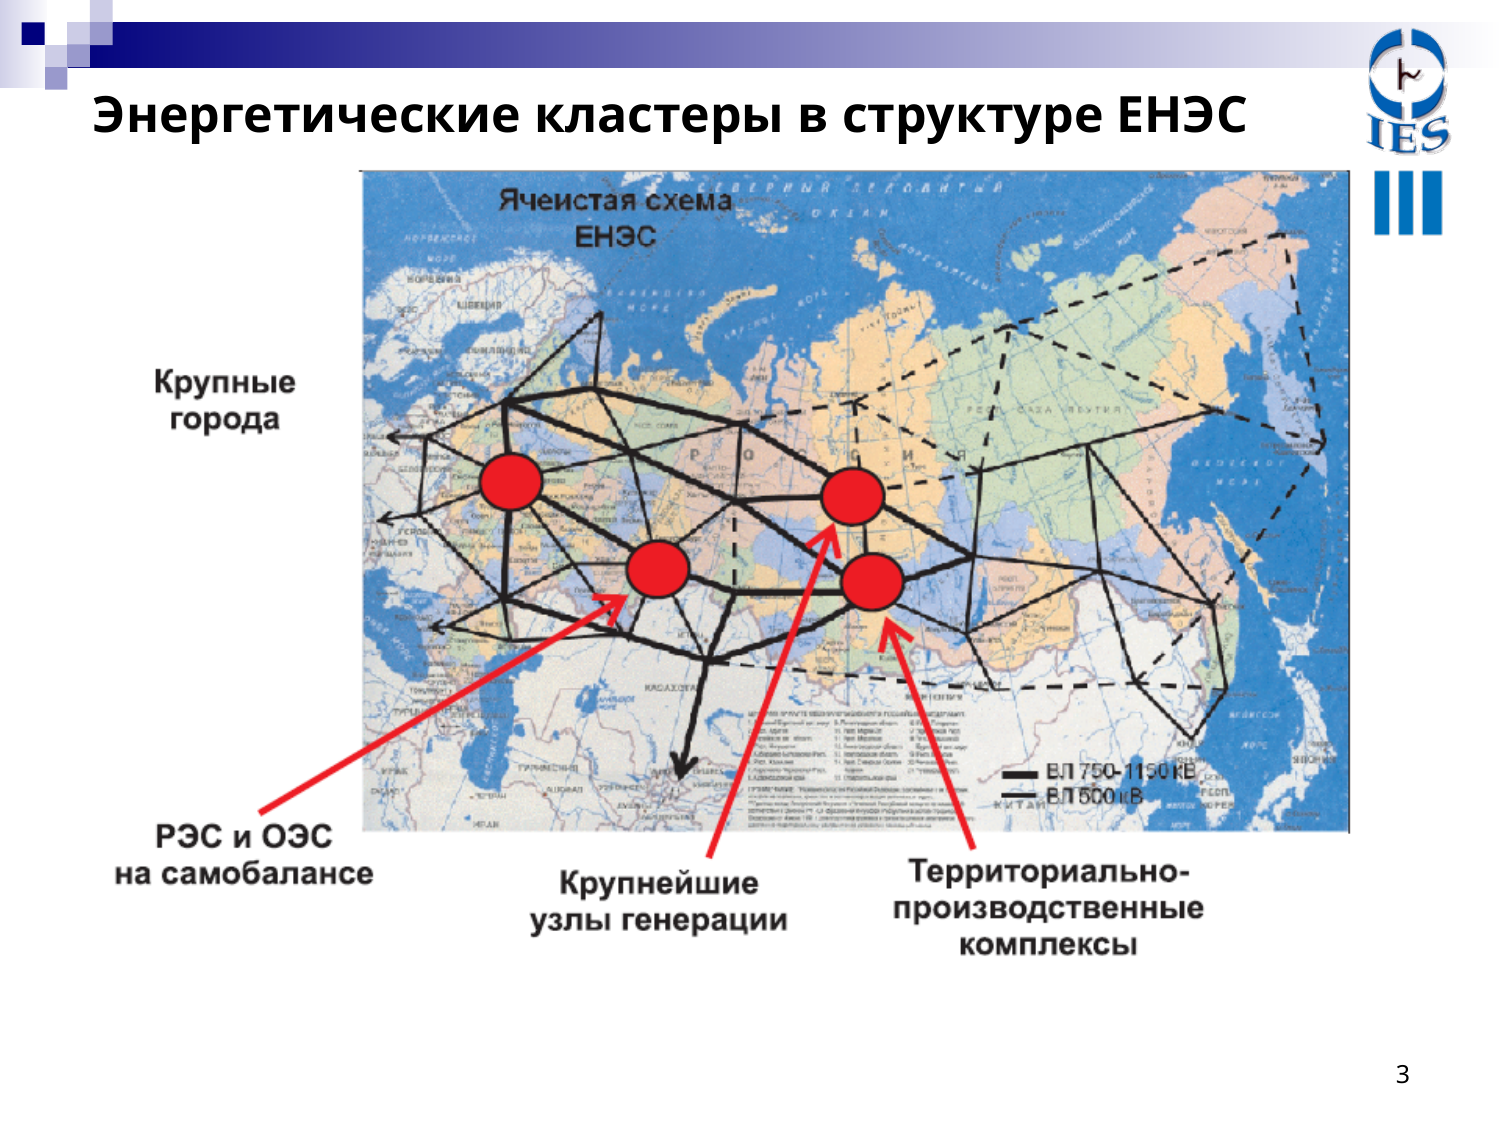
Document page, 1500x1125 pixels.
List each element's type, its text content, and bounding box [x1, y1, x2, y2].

picture [105, 23, 1454, 967]
title Энергетические кластеры в структуре ЕНЭС [77, 63, 1359, 162]
slide_number 3 [1074, 1024, 1426, 1101]
